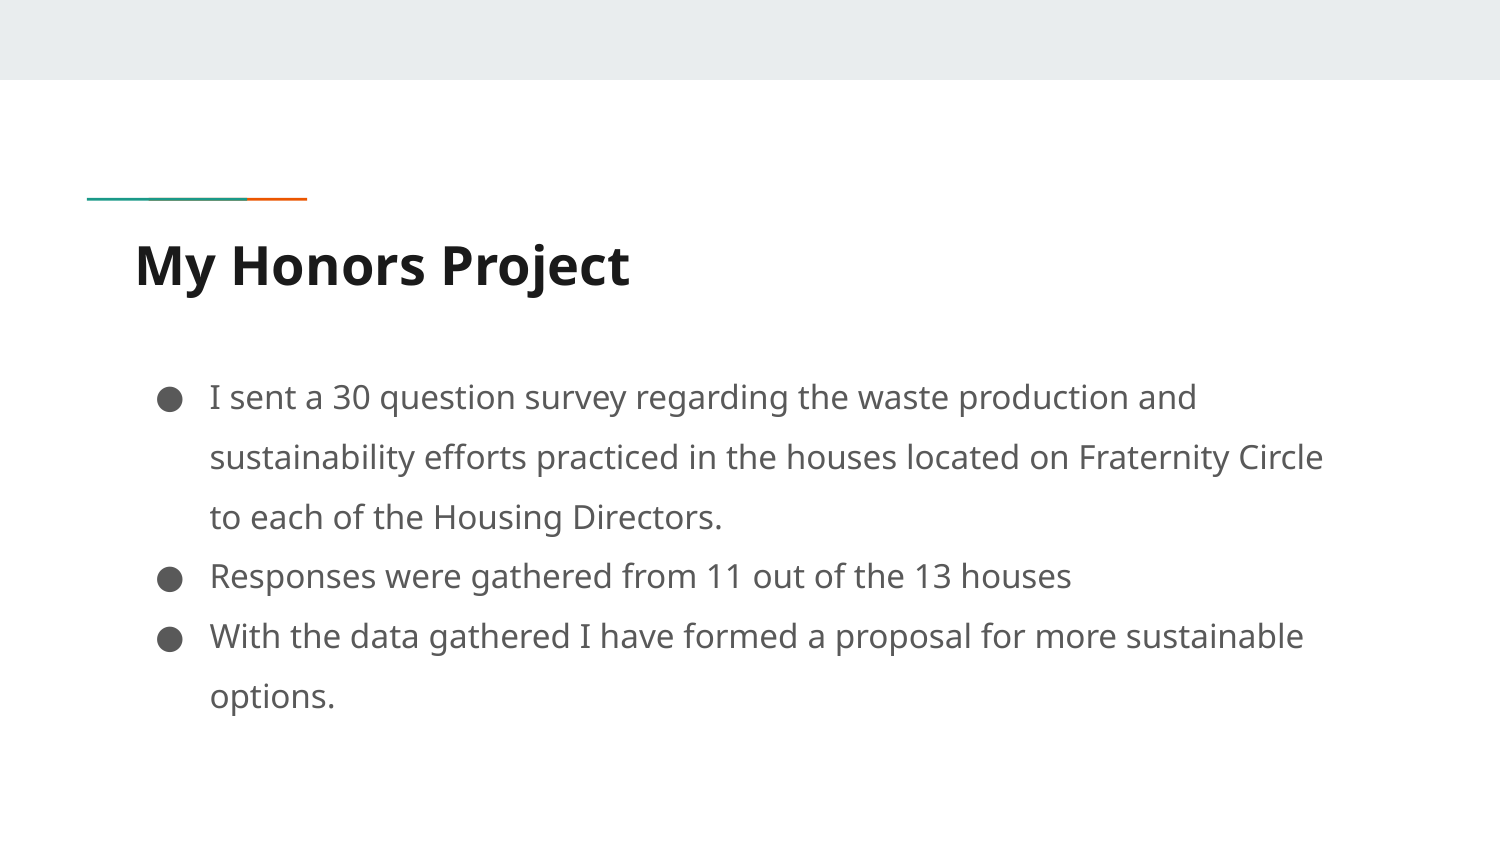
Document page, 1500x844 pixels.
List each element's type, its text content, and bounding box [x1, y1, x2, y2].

list I sent a 30 question survey regarding the waste production and sustainability efforts practiced in the houses located on Fraternity Circle to each of the Housing Directors. Responses were gathered from 11 out of the 13 houses With the data gathered I have formed a proposal for more sustainable options. [119, 341, 1381, 712]
title My Honors Project [119, 216, 1381, 305]
